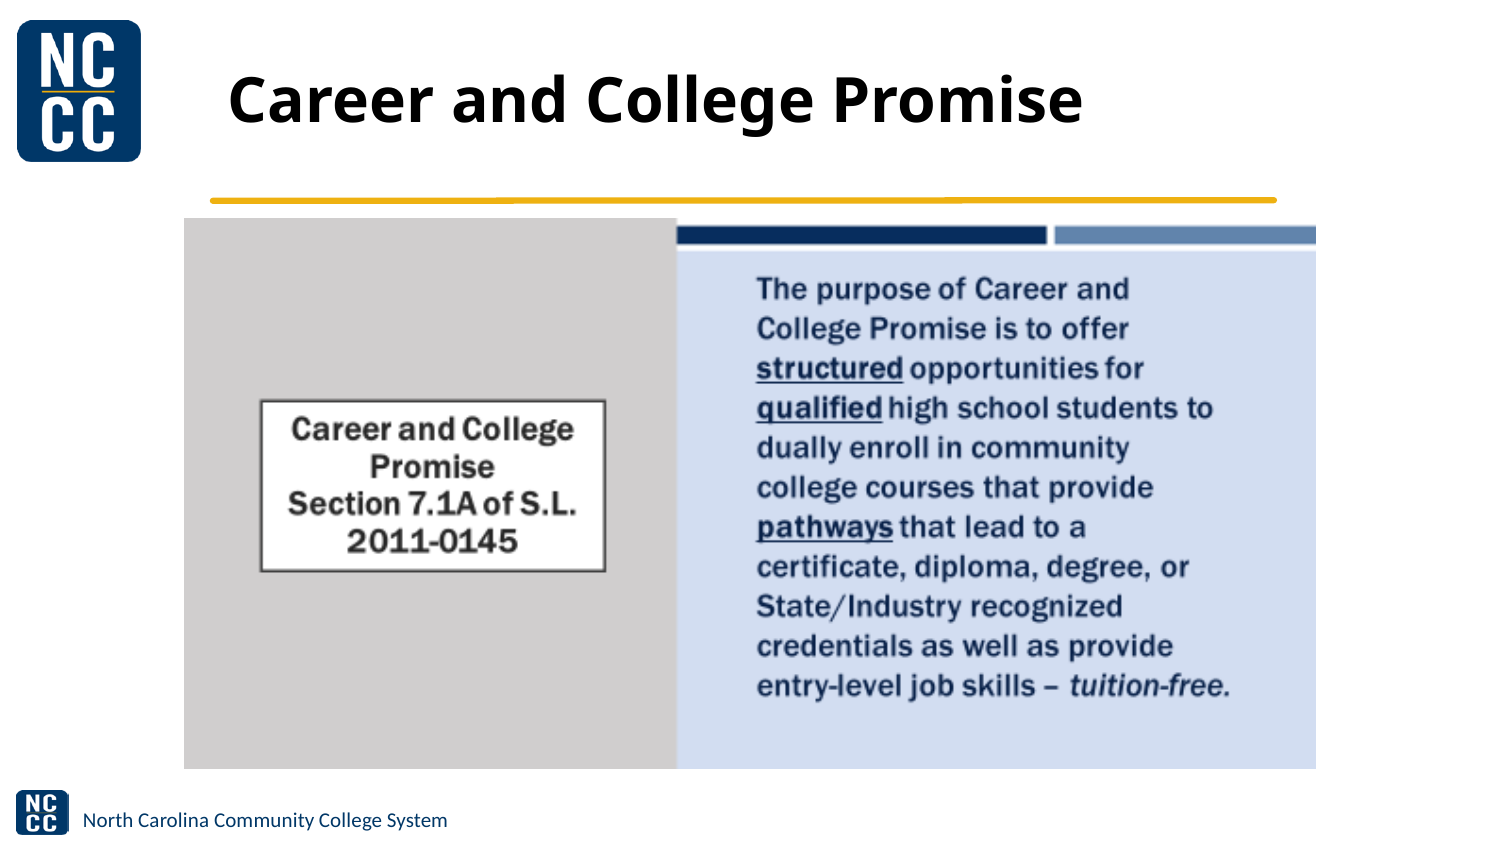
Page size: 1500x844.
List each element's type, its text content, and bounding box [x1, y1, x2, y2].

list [183, 218, 1317, 769]
picture [16, 790, 69, 835]
picture [17, 20, 141, 162]
title Career and College Promise [212, 20, 1421, 184]
